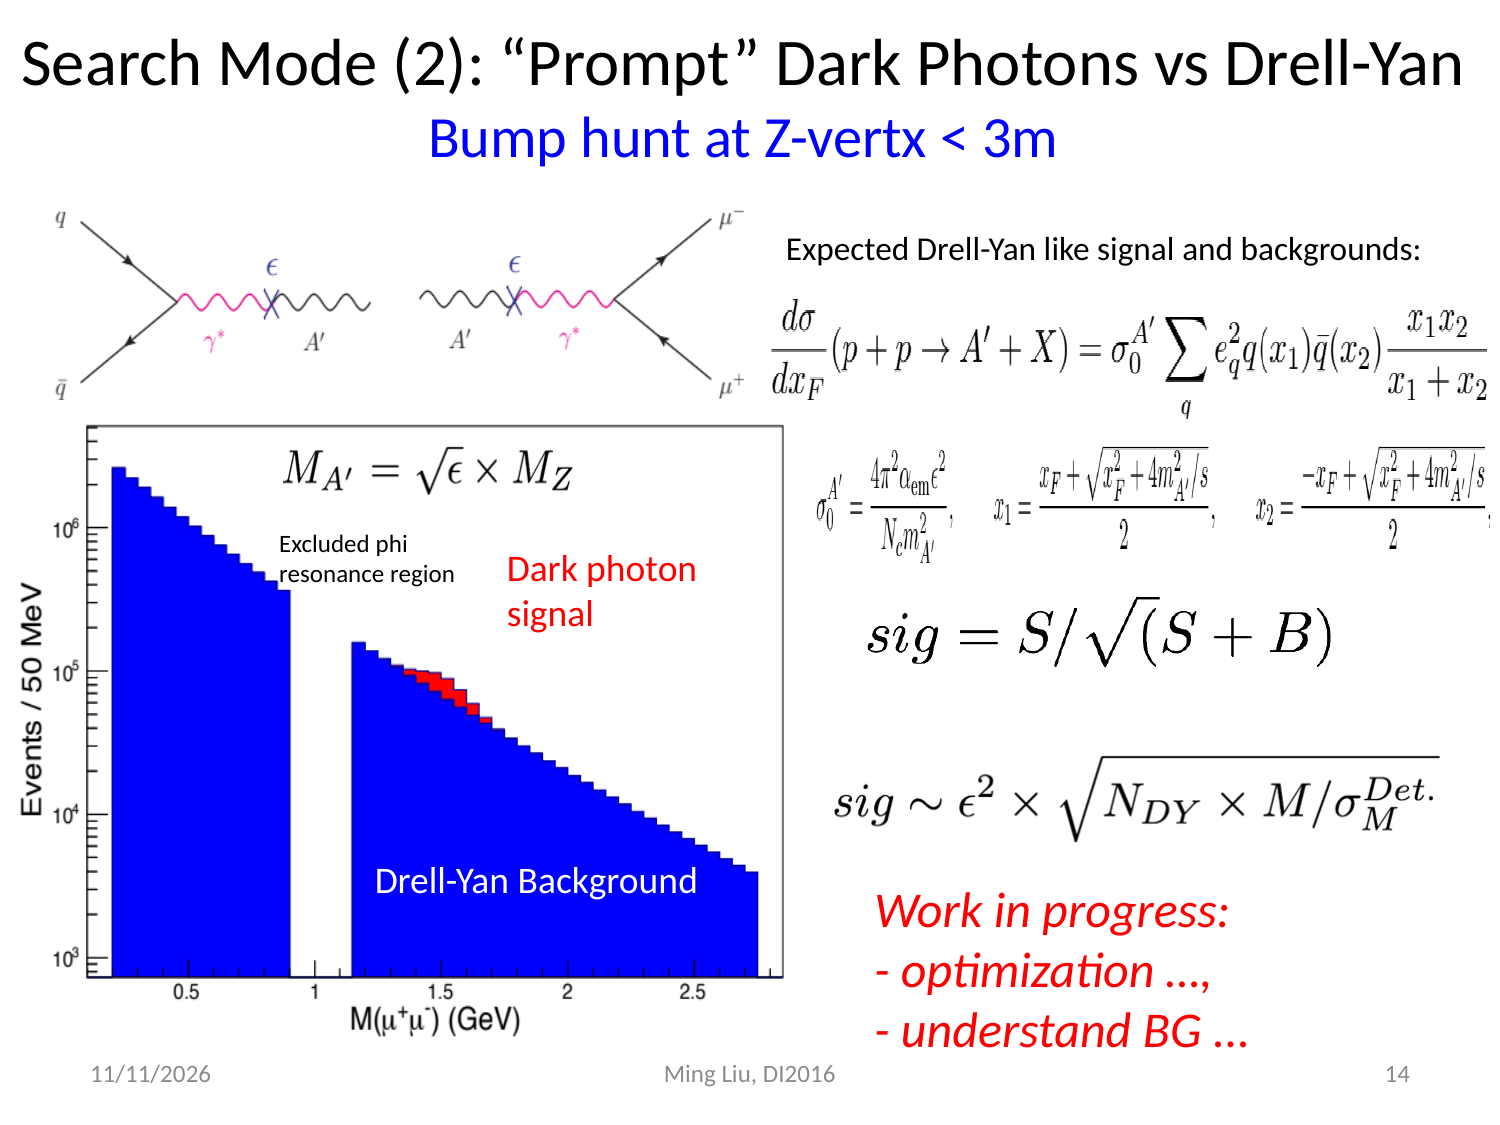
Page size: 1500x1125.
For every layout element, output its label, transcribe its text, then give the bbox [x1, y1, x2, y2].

picture [834, 755, 1440, 843]
picture [816, 446, 1491, 563]
slide_number 14 [1074, 1042, 1425, 1103]
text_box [52, 131, 786, 400]
footer Ming Liu, DI2016 [425, 1051, 1074, 1103]
text_box Work in progress: - optimization …, - understand BG ... [859, 869, 1266, 1065]
picture [770, 298, 1488, 419]
title Search Mode (2): “Prompt” Dark Photons vs Drell-Yan Bump hunt at Z-vertx < 3m [0, 0, 1487, 188]
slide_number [75, 1051, 425, 1103]
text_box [0, 358, 868, 1044]
picture [867, 595, 1332, 668]
text_box Expected Drell-Yan like signal and backgrounds: [790, 220, 1500, 275]
